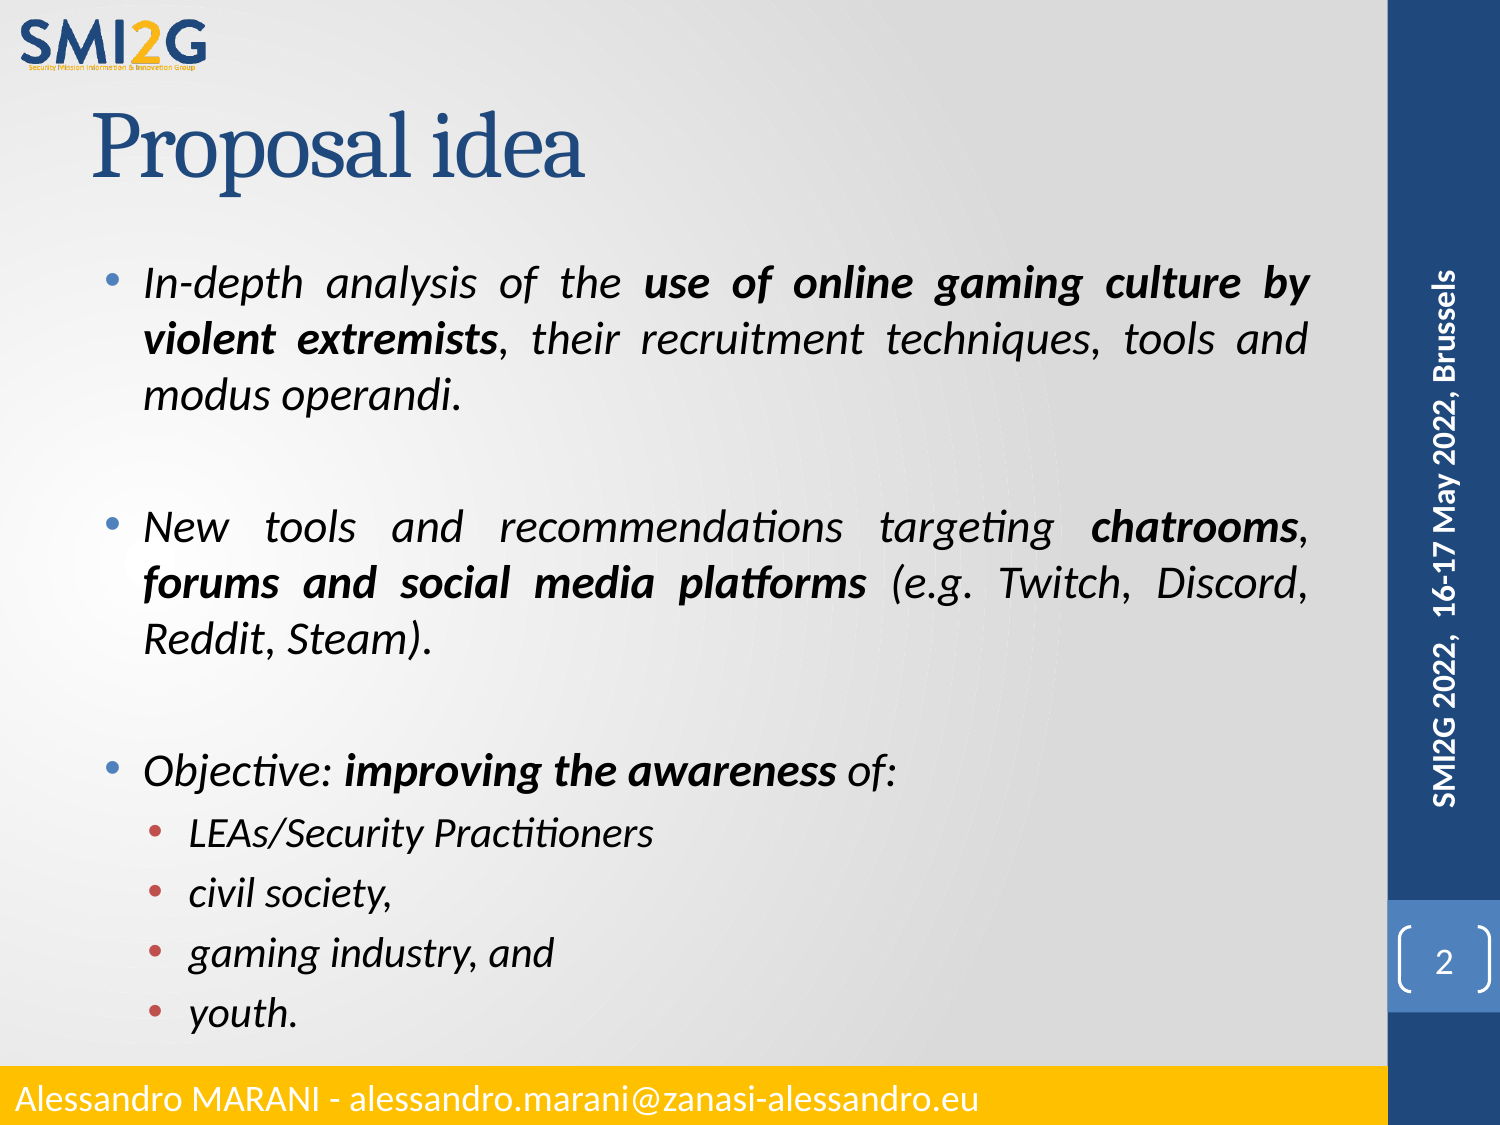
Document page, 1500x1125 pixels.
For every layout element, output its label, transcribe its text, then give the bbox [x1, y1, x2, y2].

picture [17, 13, 209, 77]
footer SMI2G 2022, 16-17 May 2022, Brussels [1411, 255, 1472, 901]
title Proposal idea [75, 45, 1325, 233]
slide_number 2 [1397, 925, 1492, 994]
list In-depth analysis of the use of online gaming culture by violent extremists, their recruitment techniques, tools and modus operandi. New tools and recommendations targeting chatrooms, forums and social media platforms (e.g. Twitch, Discord, Reddit, Steam). Objective: improving the awareness of: LEAs/Security Practitioners civil society, gaming industry, and youth. [75, 243, 1325, 1050]
text_box Alessandro MARANI - alessandro.marani@zanasi-alessandro.eu [0, 1066, 1388, 1125]
